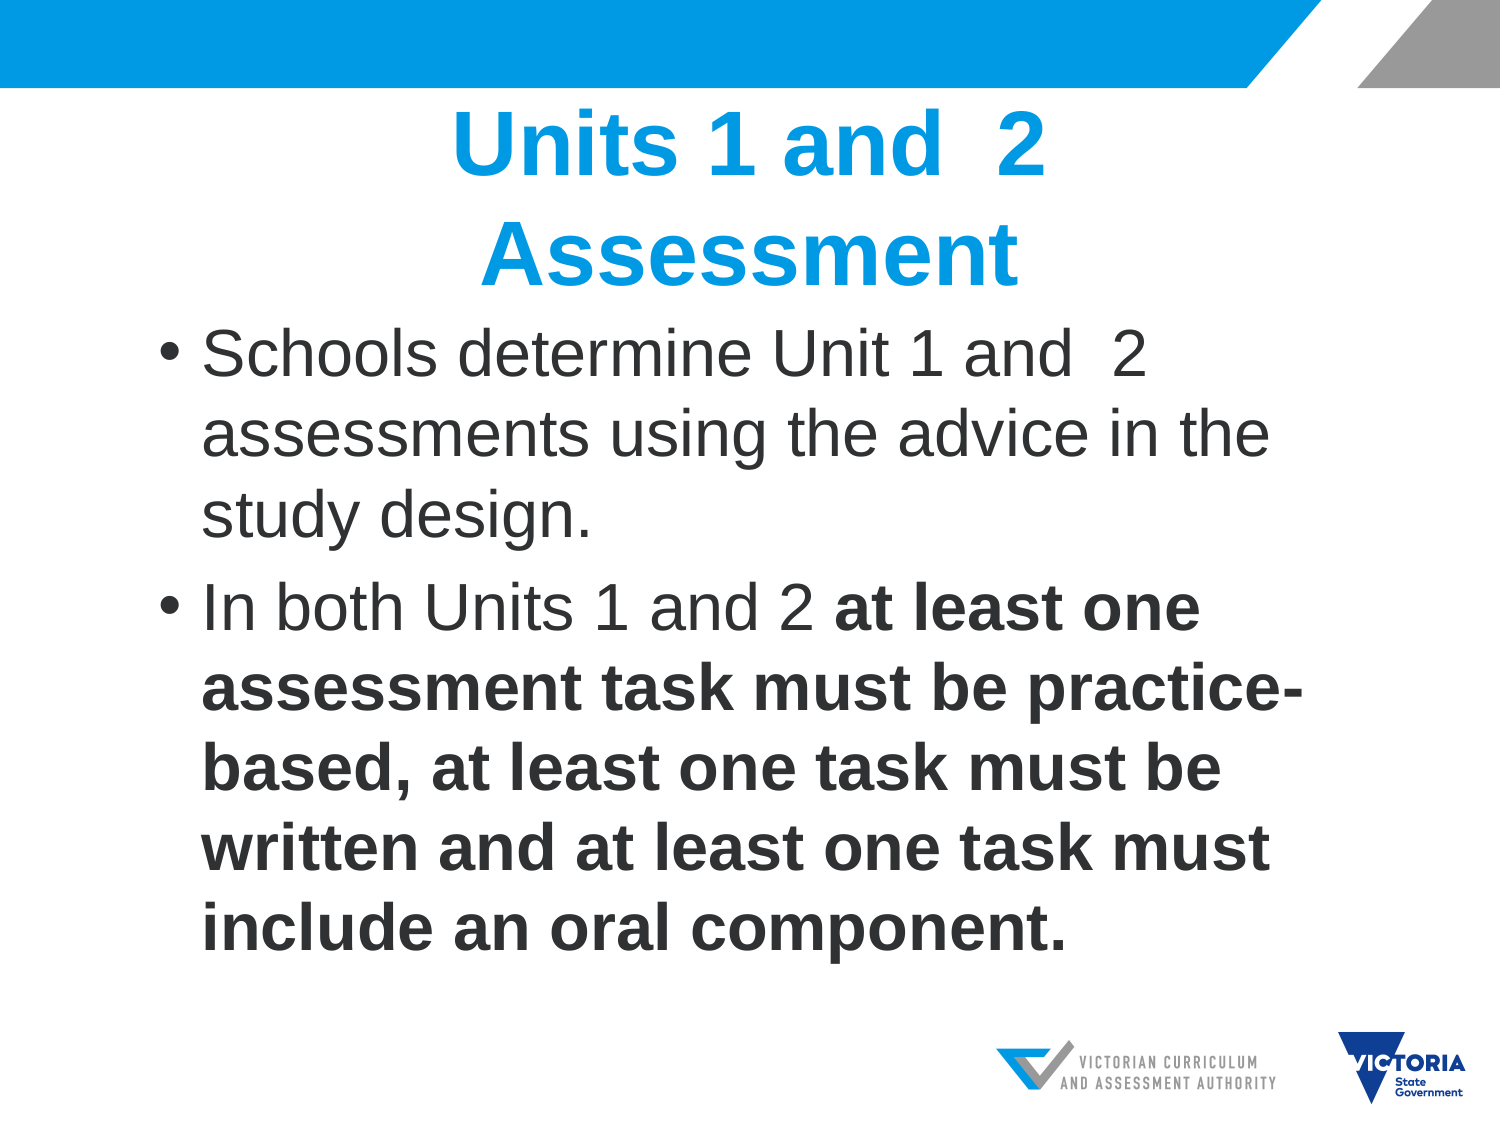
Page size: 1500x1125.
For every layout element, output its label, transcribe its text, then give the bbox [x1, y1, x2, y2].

picture [0, 0, 1500, 1125]
title Units 1 and 2 Assessment [112, 99, 1388, 288]
list Schools determine Unit 1 and 2 assessments using the advice in the study design. In both Units 1 and 2 at least one assessment task must be practice-based, at least one task must be written and at least one task must include an oral component. [143, 302, 1359, 1005]
